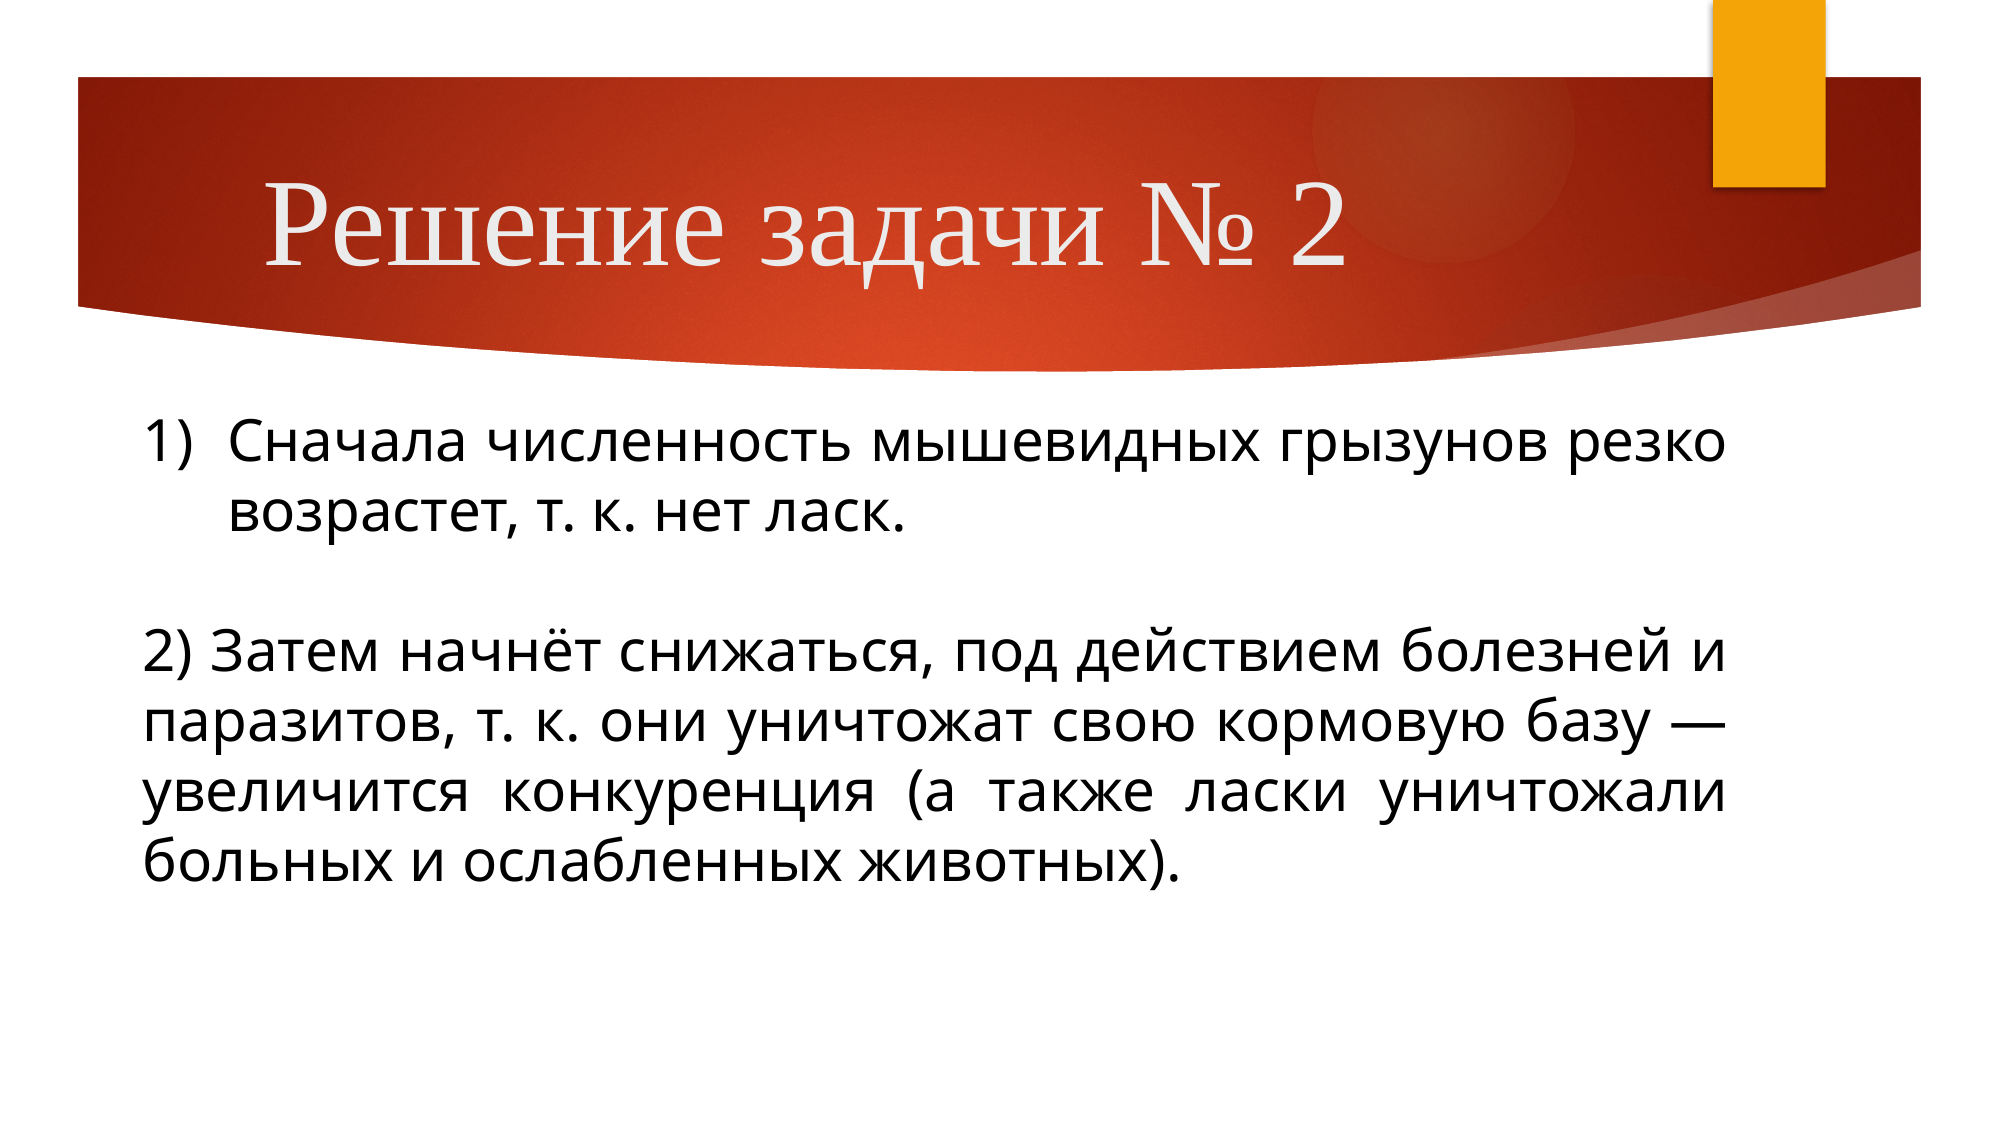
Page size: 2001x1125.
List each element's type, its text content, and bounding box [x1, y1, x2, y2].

title Решение задачи № 2 [189, 155, 1627, 275]
text_box Сначала численность мышевидных грызунов резко возрастет, т. к. нет ласк. 2) Затем начнёт снижаться, под действием болезней и паразитов, т. к. они уничтожат свою кормовую базу —увеличится конкуренция (а также ласки уничтожали больных и ослабленных животных). [127, 395, 1744, 901]
